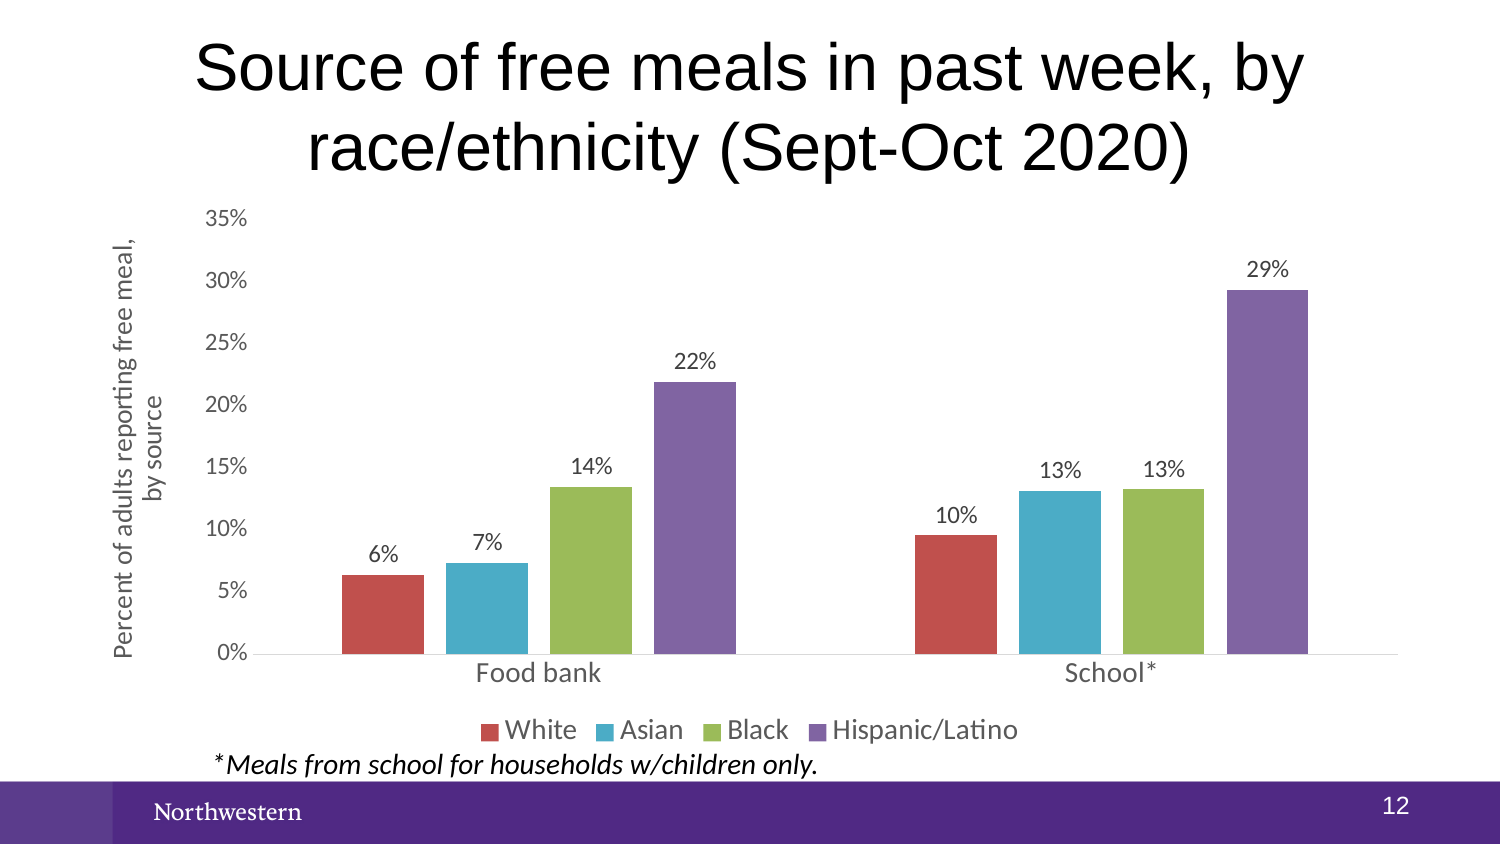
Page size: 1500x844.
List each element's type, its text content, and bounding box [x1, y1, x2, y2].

slide_number 11 [1074, 782, 1425, 827]
text_box *Meals from school for households w/children only. [196, 763, 1032, 788]
chart [74, 196, 1426, 754]
picture [0, 0, 1500, 844]
title Source of free meals in past week, by race/ethnicity (Sept-Oct 2020) [75, 33, 1425, 175]
